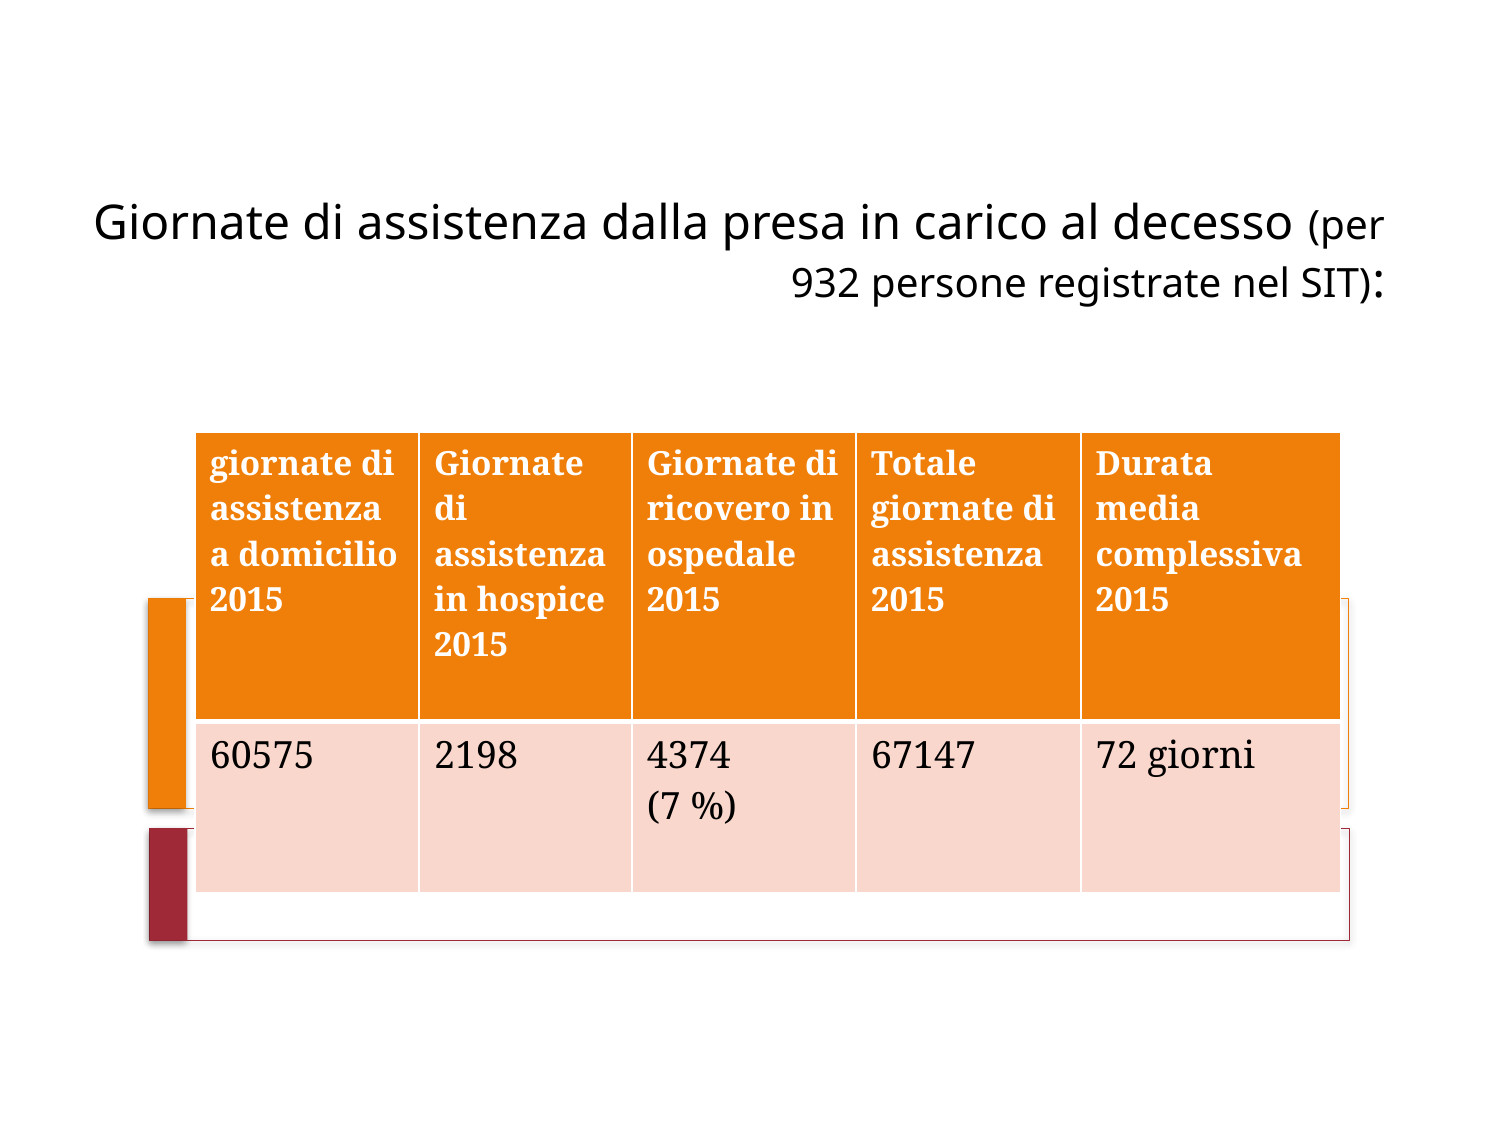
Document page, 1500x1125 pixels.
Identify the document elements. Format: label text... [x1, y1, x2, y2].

table_header Giornate di assistenza in hospice 2015 [420, 433, 631, 719]
table_header Giornate di ricovero in ospedale 2015 [633, 433, 855, 719]
table_cell 4374 (7 %) [633, 724, 855, 892]
title Giornate di assistenza dalla presa in carico al decesso (per 932 persone registrate nel SIT): [64, 184, 1400, 374]
table_header Durata media complessiva 2015 [1082, 433, 1340, 719]
table_header Totale giornate di assistenza 2015 [857, 433, 1080, 719]
subtitle [76, 479, 1412, 925]
table_cell 60575 [196, 724, 418, 892]
table_cell 72 giorni [1082, 724, 1340, 892]
table_cell 67147 [857, 724, 1080, 892]
table_cell 2198 [420, 724, 631, 892]
table_header giornate di assistenza a domicilio 2015 [196, 433, 418, 719]
